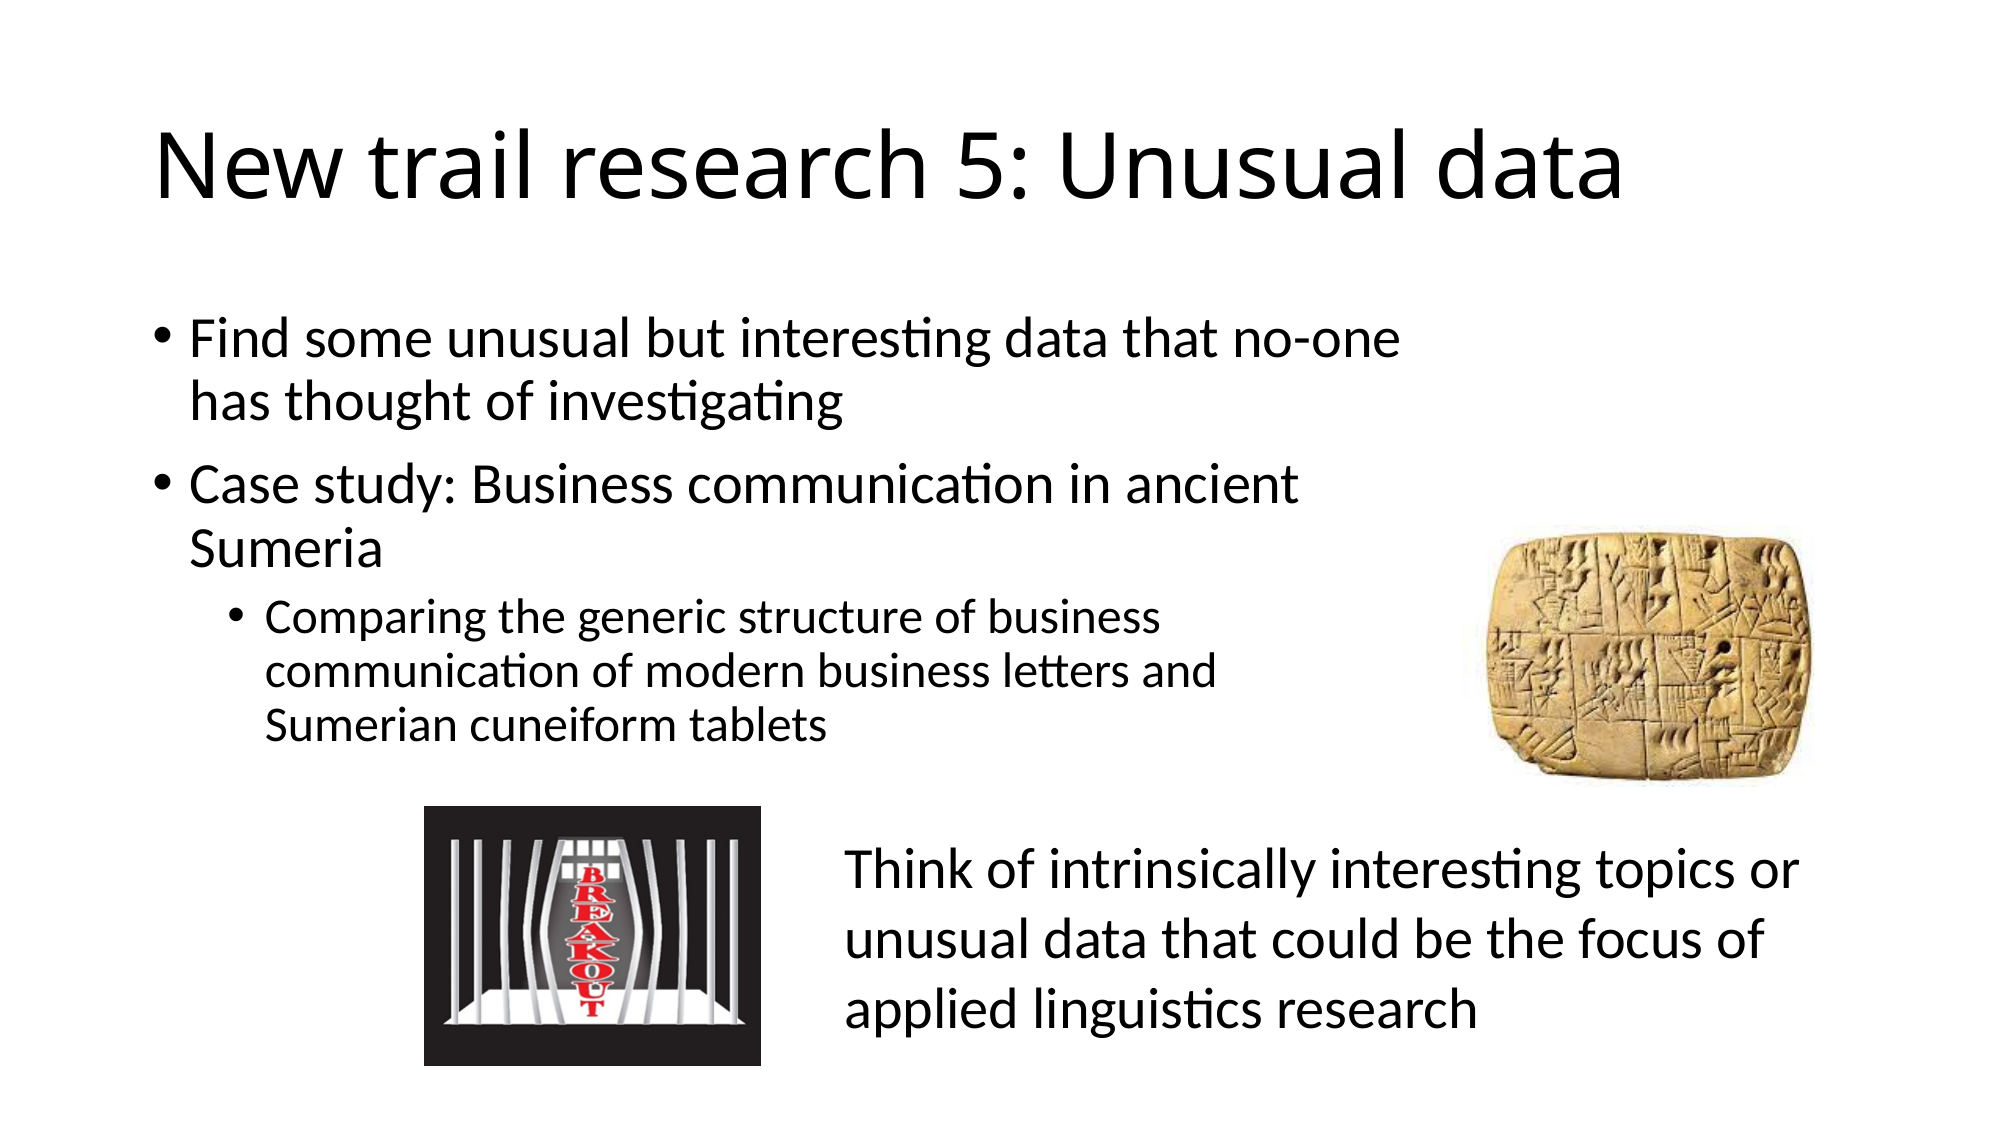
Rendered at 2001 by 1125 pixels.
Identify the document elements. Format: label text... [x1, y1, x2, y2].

list Find some unusual but interesting data that no-one has thought of investigating Case study: Business communication in ancient Sumeria Comparing the generic structure of business communication of modern business letters and Sumerian cuneiform tablets [137, 299, 1427, 1014]
title New trail research 5: Unusual data [137, 59, 1863, 278]
text_box Think of intrinsically interesting topics or unusual data that could be the focus of applied linguistics research [829, 822, 1845, 1047]
picture [424, 806, 761, 1066]
picture [1413, 525, 1885, 787]
